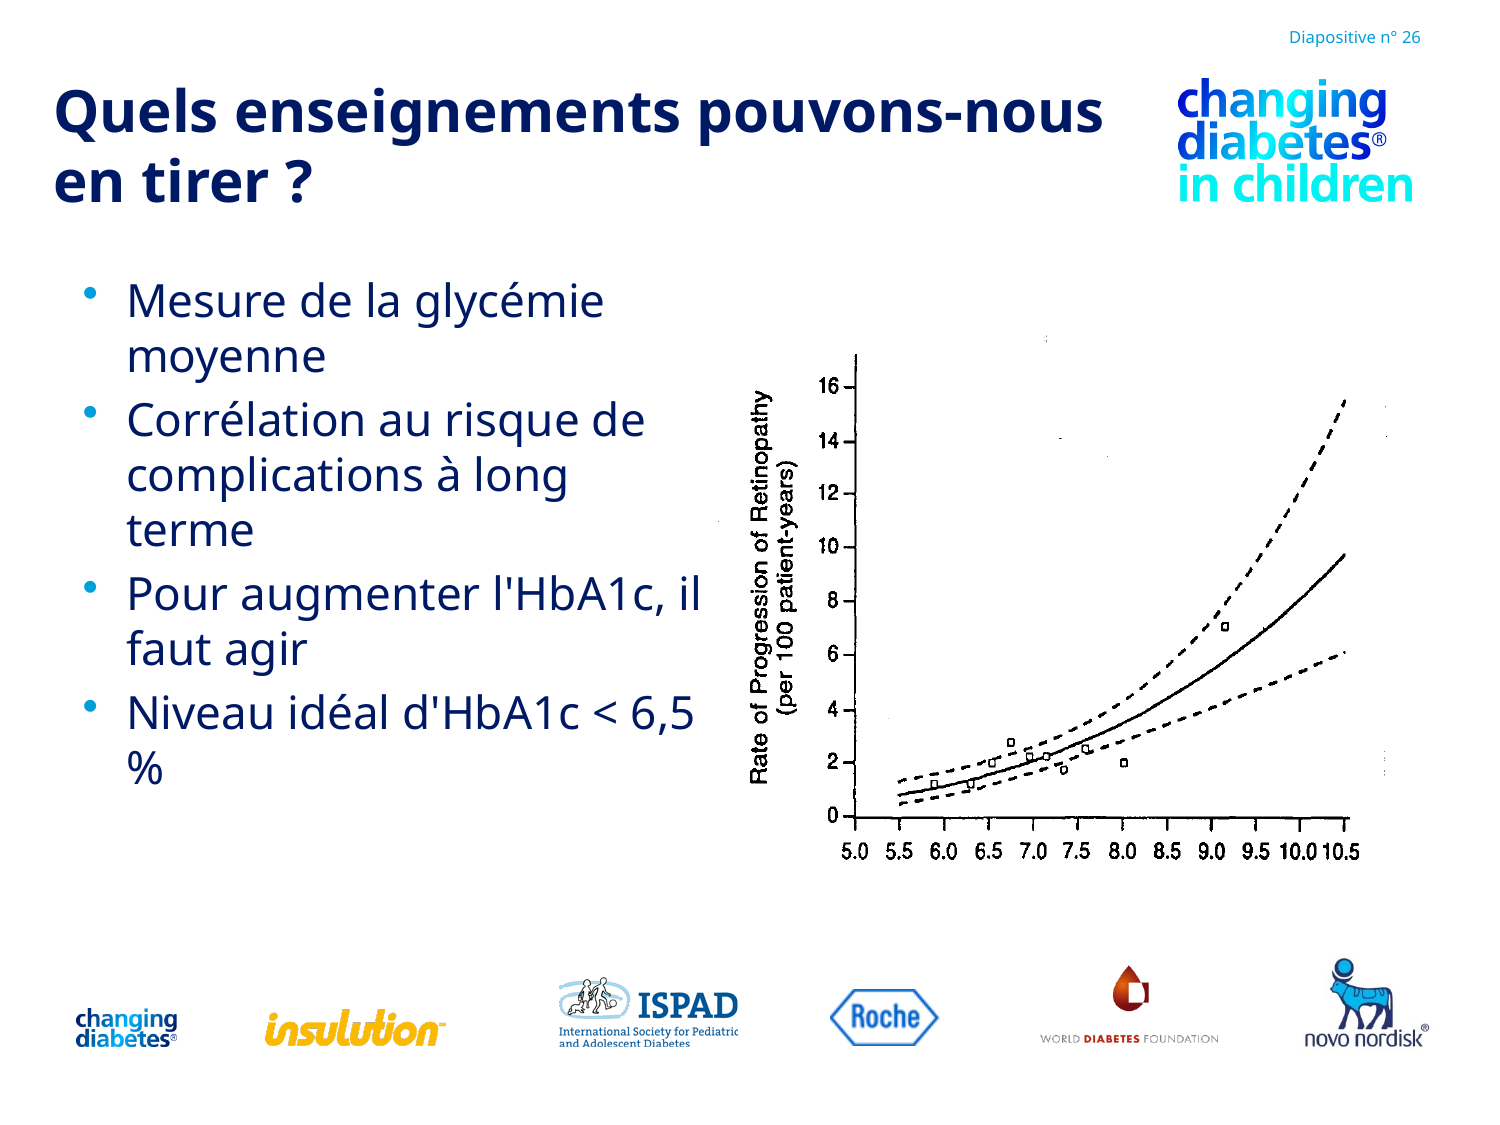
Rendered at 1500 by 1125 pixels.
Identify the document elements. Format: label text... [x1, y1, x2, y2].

picture [830, 989, 940, 1046]
picture [265, 1009, 446, 1046]
list Mesure de la glycémie moyenne Corrélation au risque de complications à long terme Pour augmenter l'HbA1c, il faut agir Niveau idéal d'HbA1c < 6,5 % [82, 271, 704, 875]
slide_number Diapositive n° 26 [1273, 0, 1422, 78]
picture [1280, 933, 1447, 1071]
picture [559, 977, 738, 1047]
picture [1040, 965, 1218, 1043]
picture [76, 1008, 177, 1047]
title Quels enseignements pouvons-nous en tirer ? [52, 77, 1179, 210]
picture [1178, 77, 1412, 202]
picture [702, 312, 1424, 918]
